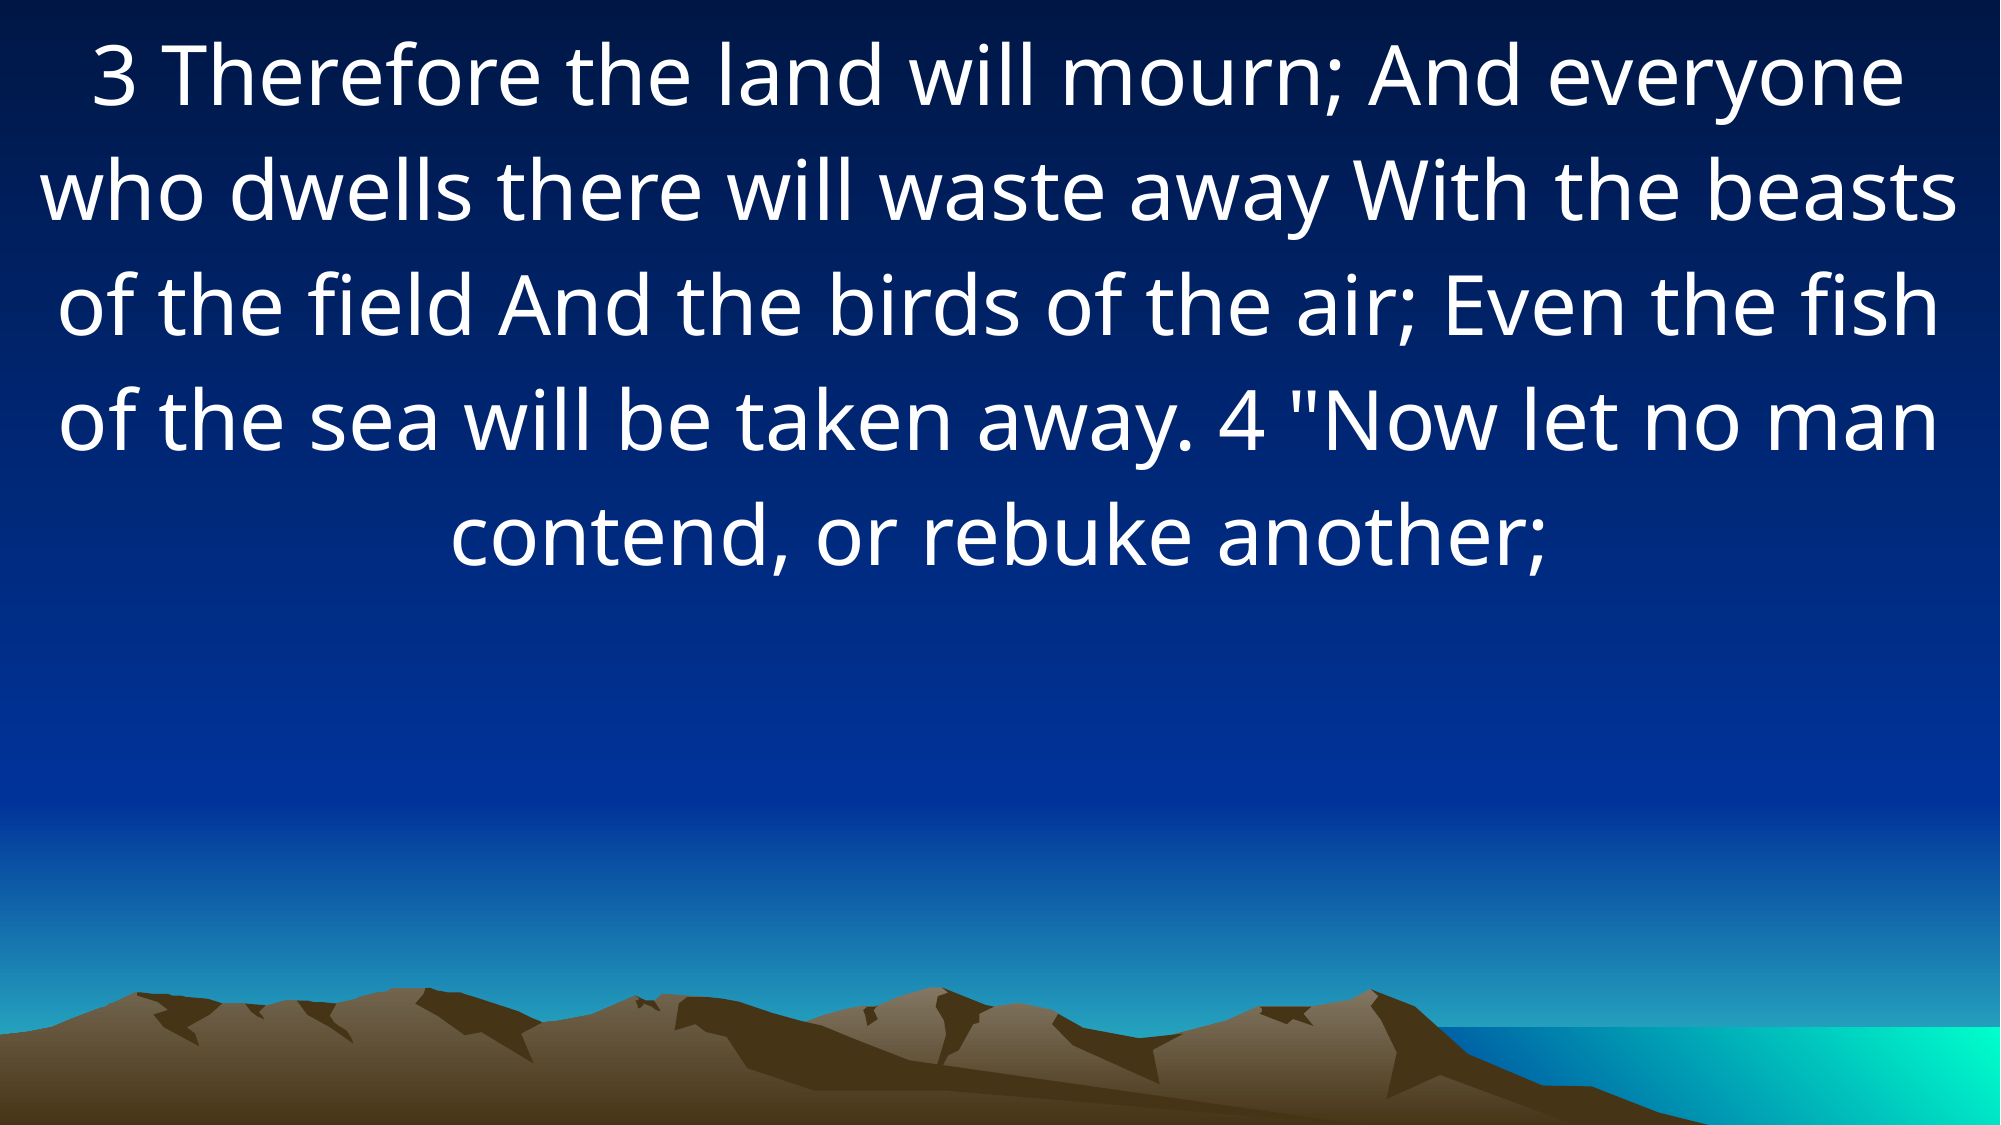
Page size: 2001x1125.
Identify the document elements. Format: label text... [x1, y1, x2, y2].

text_box 3 Therefore the land will mourn; And everyone who dwells there will waste away With the beasts of the field And the birds of the air; Even the fish of the sea will be taken away. 4 "Now let no man contend, or rebuke another; [0, 0, 2000, 988]
